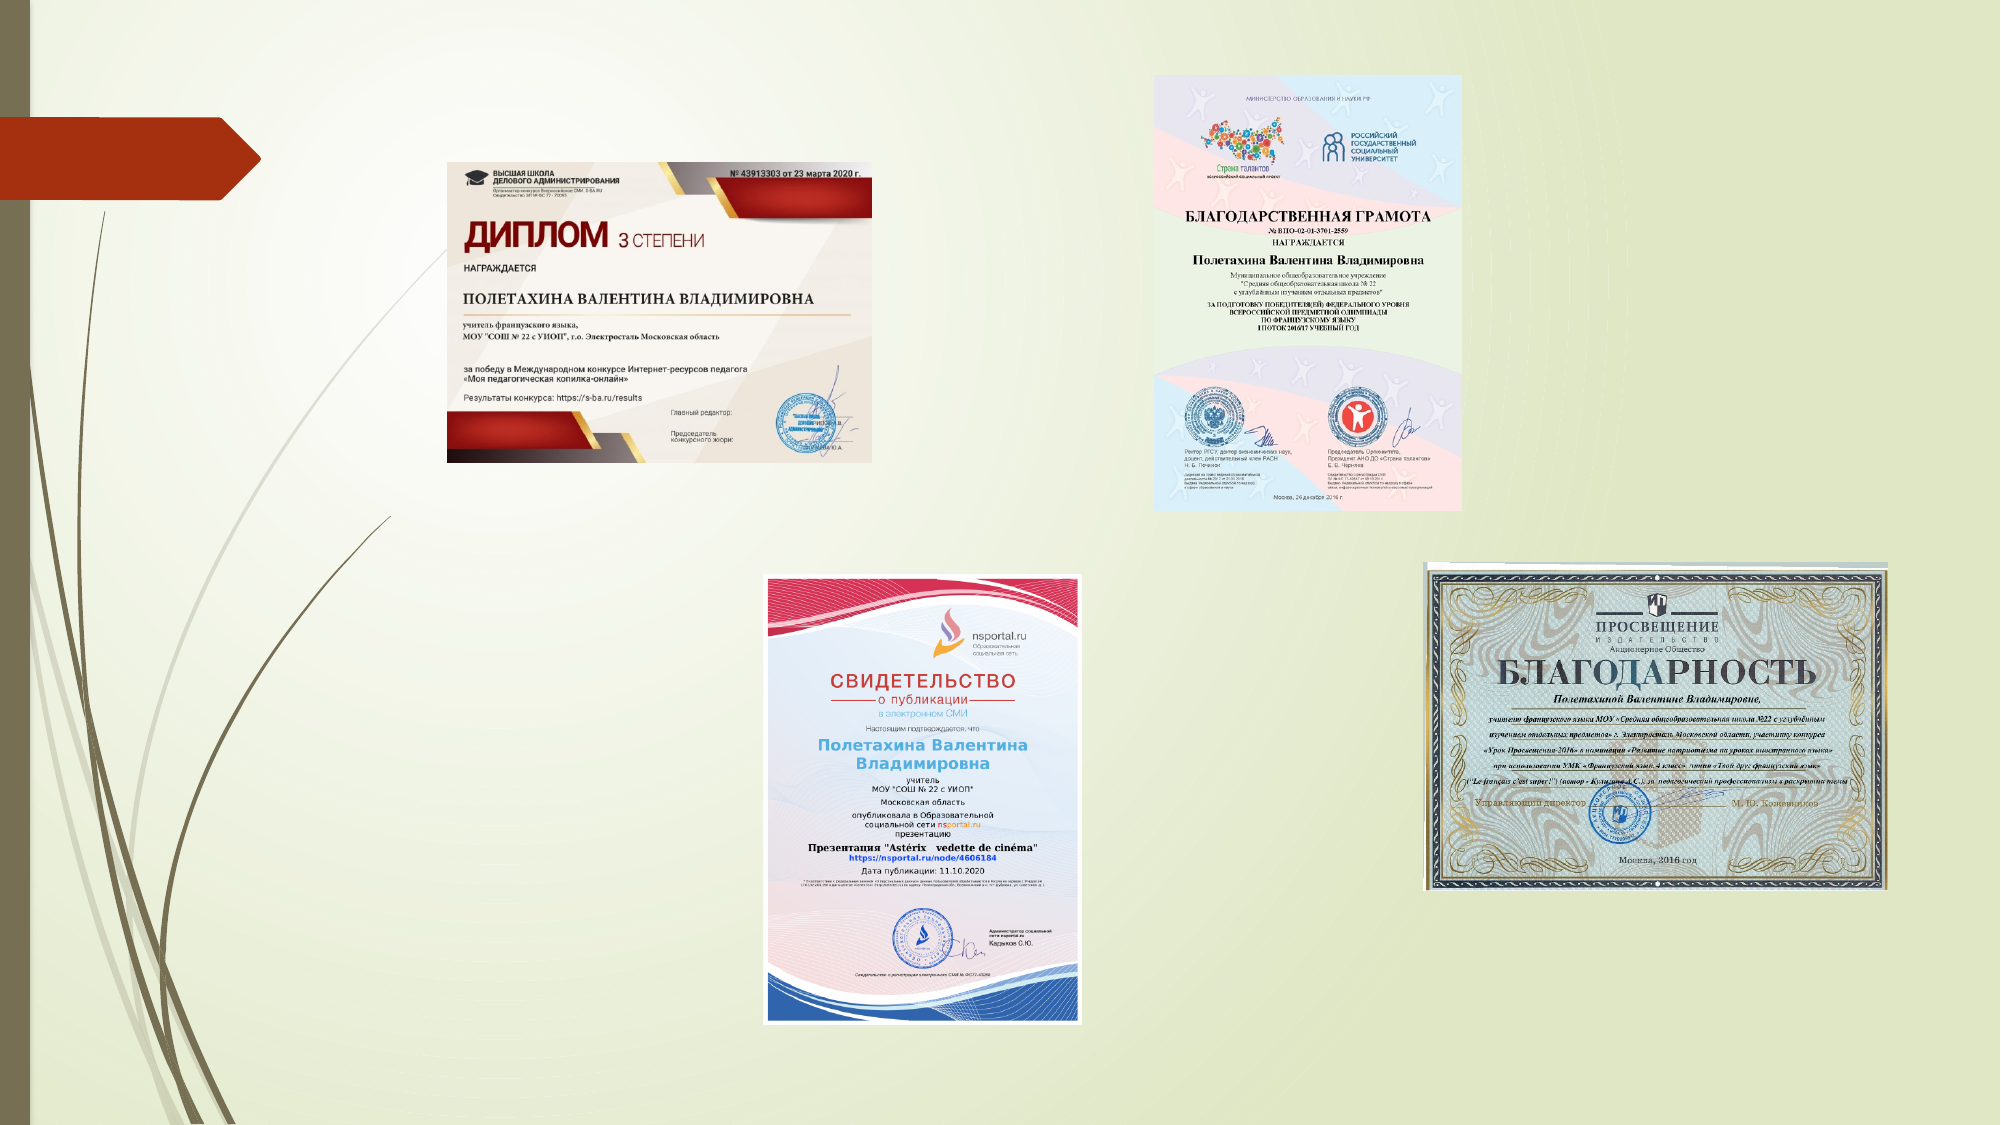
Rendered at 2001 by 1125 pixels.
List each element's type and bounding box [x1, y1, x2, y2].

picture [1153, 74, 1462, 511]
picture [763, 574, 1083, 1026]
list [447, 162, 872, 463]
picture [1422, 562, 1888, 891]
